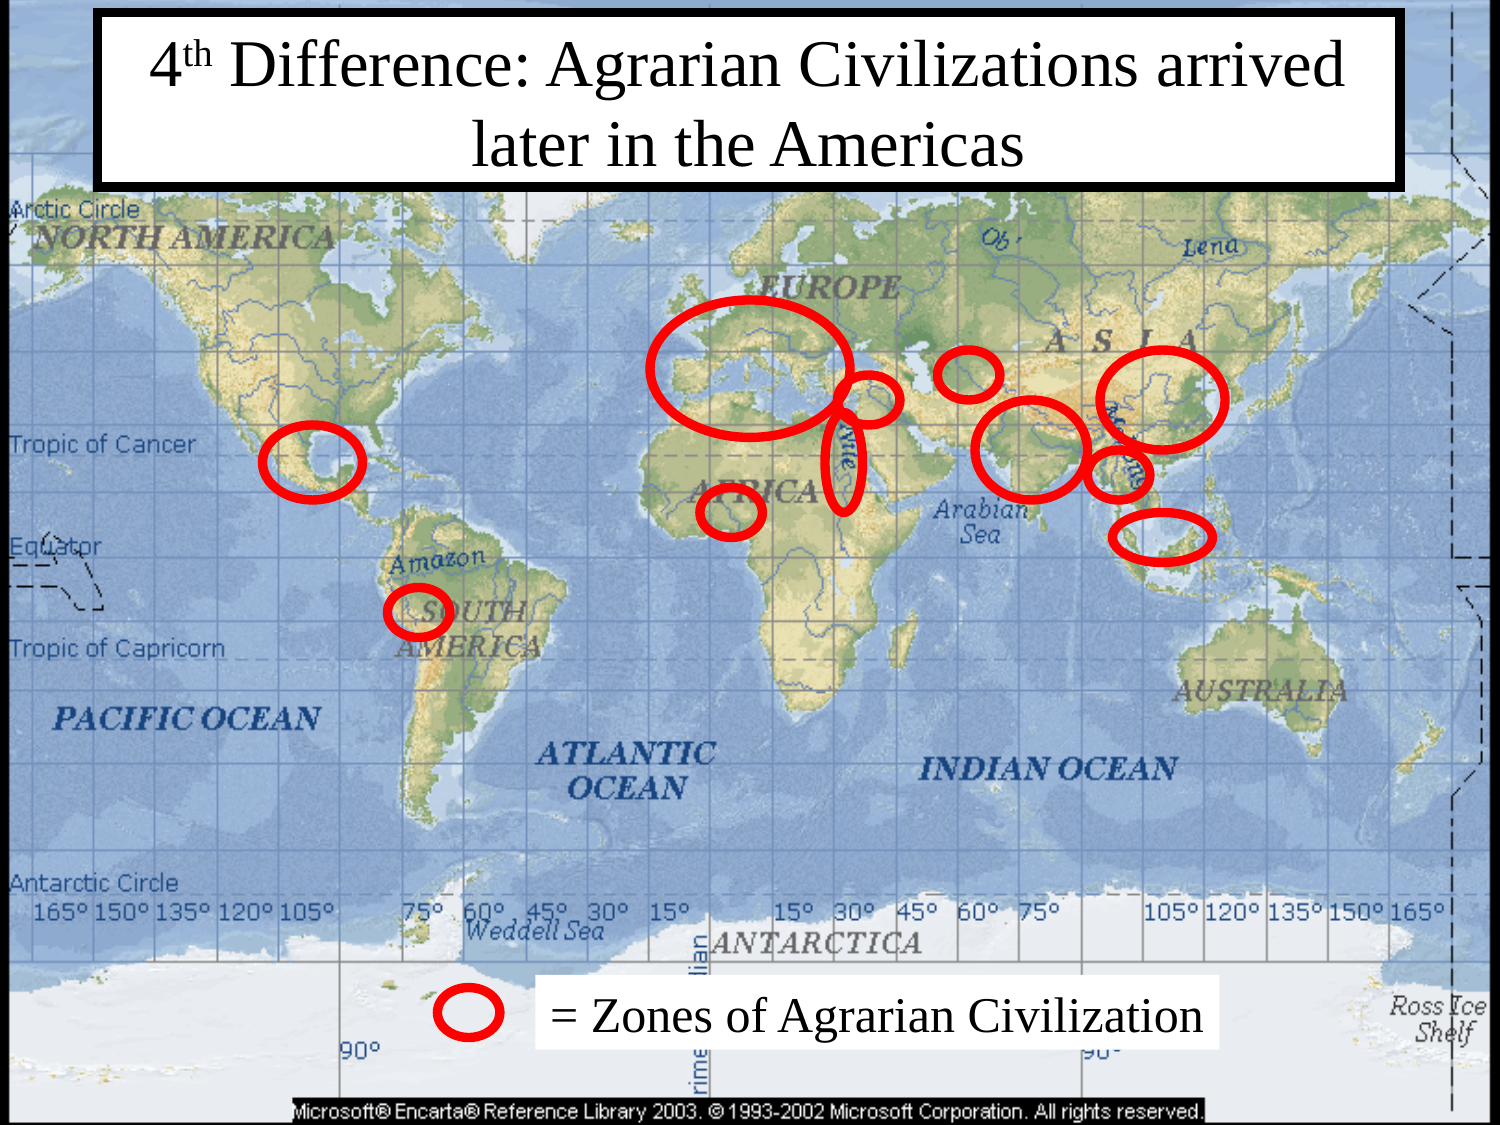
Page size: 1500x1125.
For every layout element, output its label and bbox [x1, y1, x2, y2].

text_box [437, 974, 1221, 1051]
picture [0, 0, 1500, 1125]
